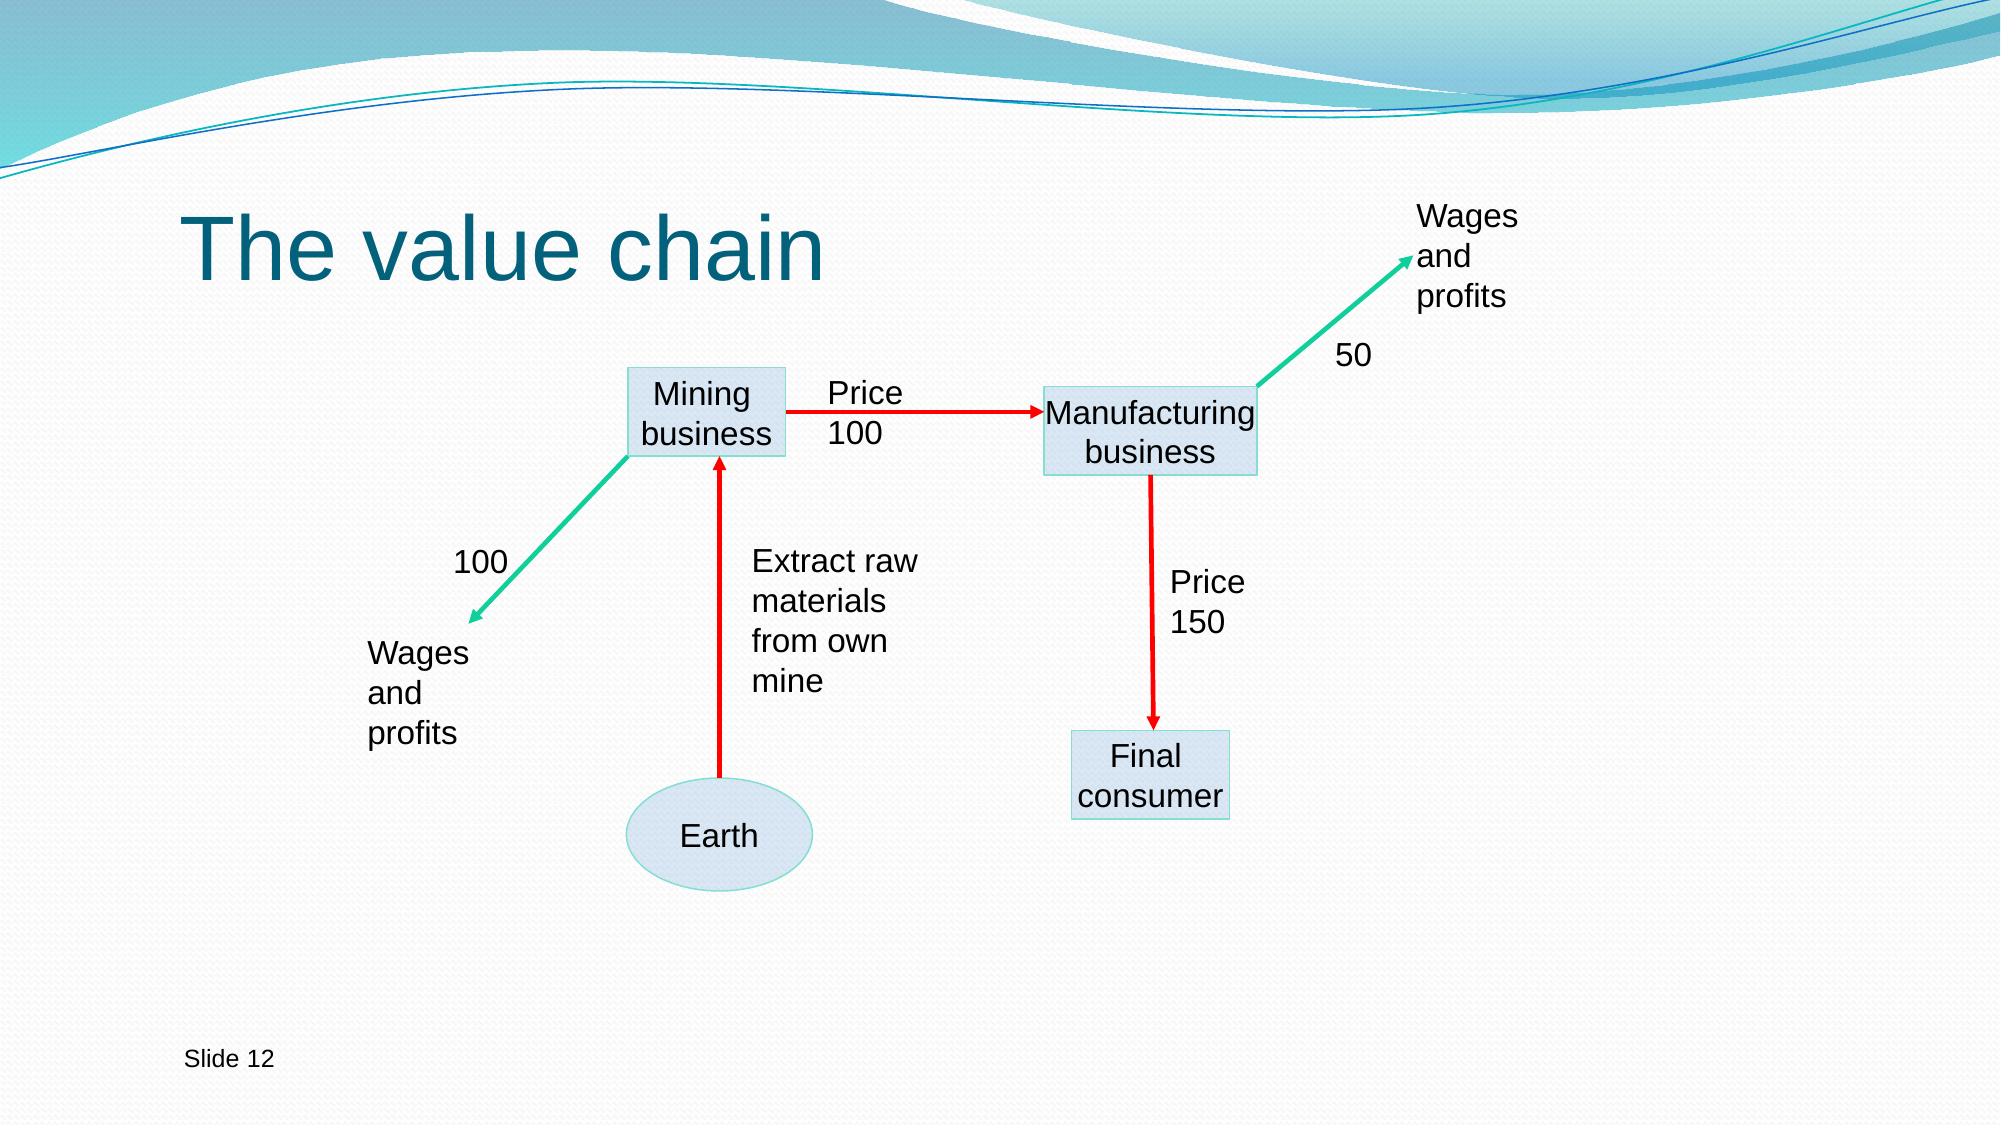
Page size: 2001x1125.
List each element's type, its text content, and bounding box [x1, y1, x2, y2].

text_box [968, 405, 1045, 419]
text_box Wages and profits [352, 623, 521, 759]
text_box Mining business [627, 367, 786, 457]
text_box Wages and profits [1401, 186, 1570, 322]
text_box Extract raw materials from own mine [736, 532, 950, 707]
text_box [468, 588, 503, 623]
text_box 100 [438, 533, 532, 588]
text_box Earth [626, 777, 813, 891]
text_box Price 100 [812, 363, 968, 459]
text_box 50 [1320, 325, 1414, 381]
text_box Price 150 [1154, 552, 1310, 648]
text_box [713, 456, 726, 778]
title The value chain [179, 209, 1202, 299]
text_box Slide 12 [169, 1034, 520, 1095]
text_box [1147, 474, 1160, 731]
text_box Manufacturing business [1044, 386, 1257, 475]
text_box Final consumer [1071, 730, 1230, 819]
